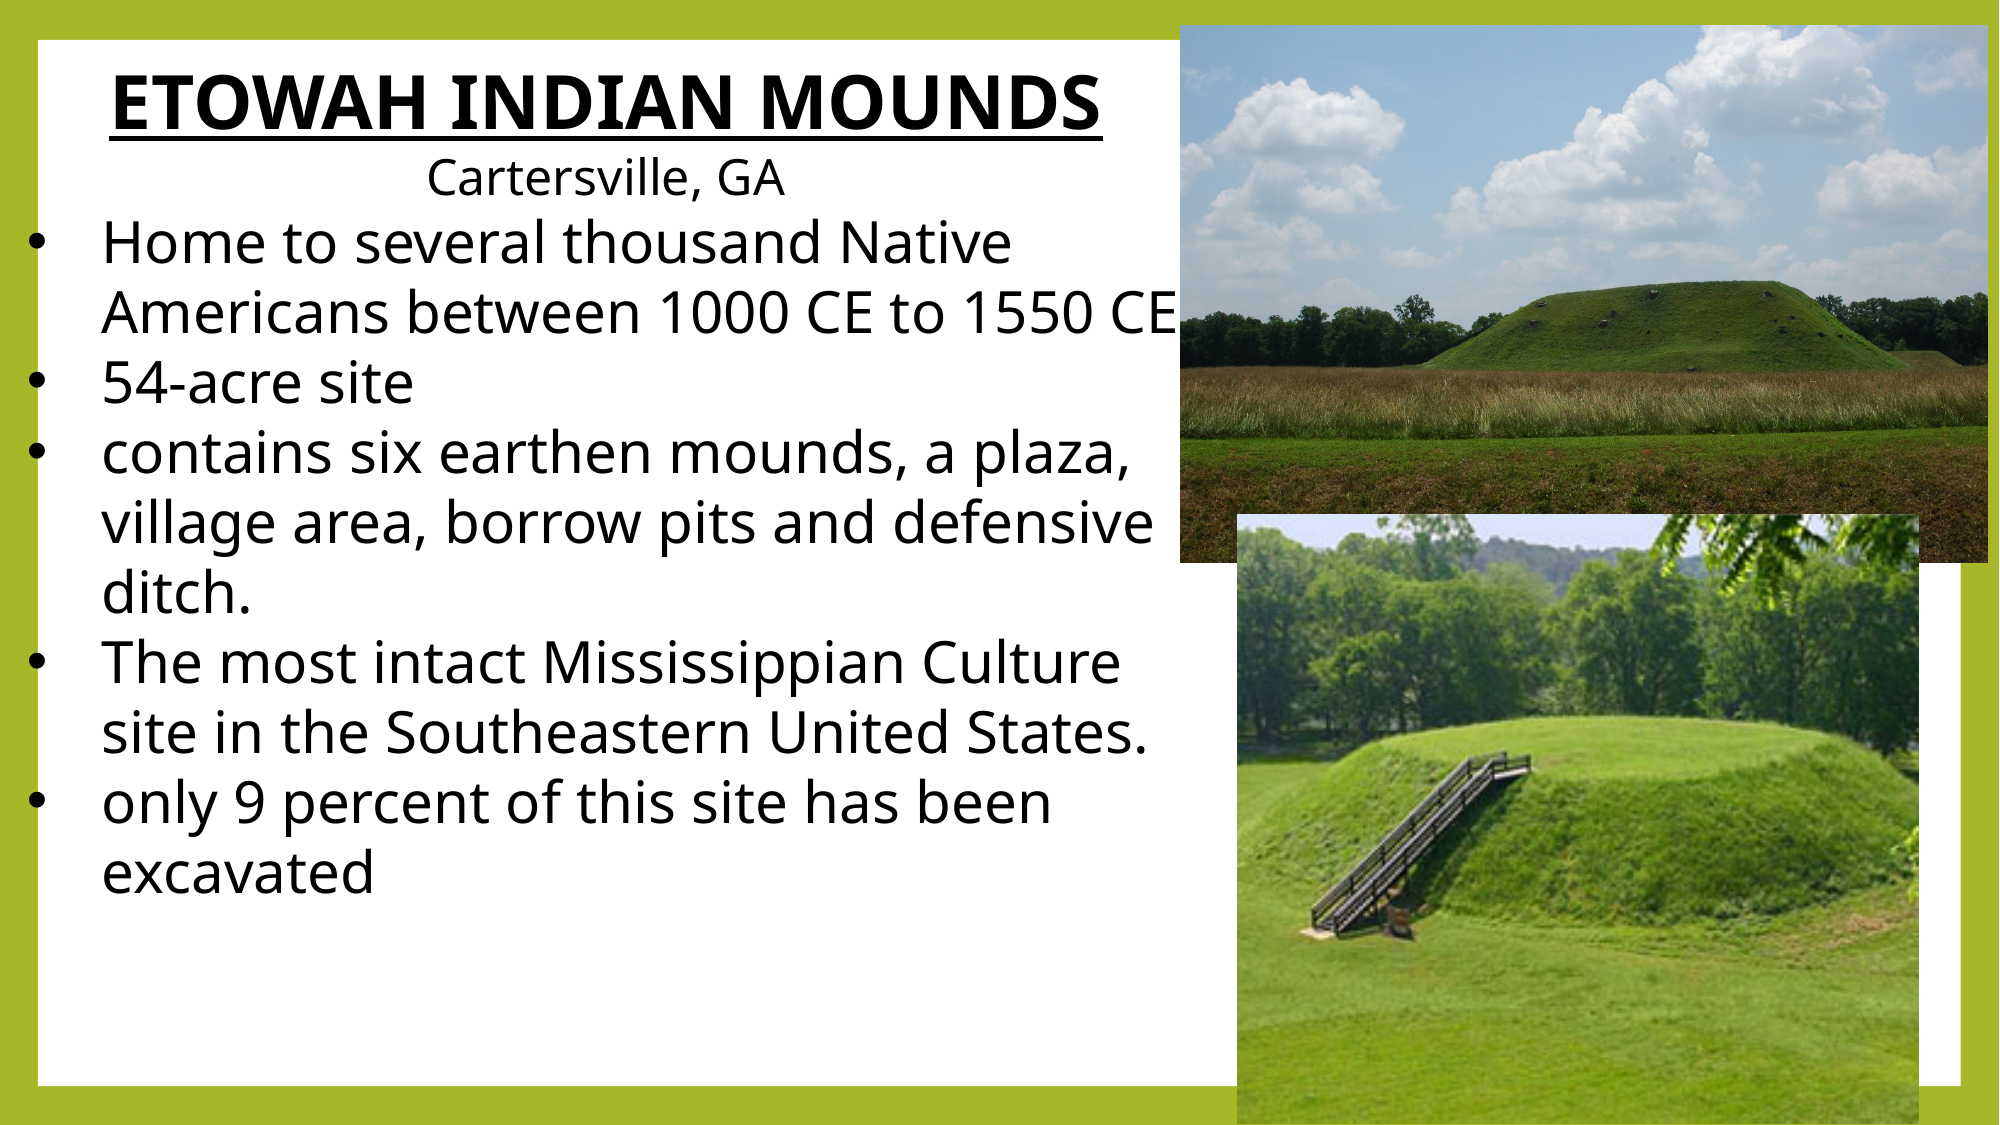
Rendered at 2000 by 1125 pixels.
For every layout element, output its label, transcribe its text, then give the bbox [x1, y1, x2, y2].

text_box ETOWAH INDIAN MOUNDS Cartersville, GA Home to several thousand Native Americans between 1000 CE to 1550 CE 54-acre site contains six earthen mounds, a plaza, village area, borrow pits and defensive ditch. The most intact Mississippian Culture site in the Southeastern United States. only 9 percent of this site has been excavated [12, 47, 1200, 913]
picture [1179, 25, 1988, 1124]
